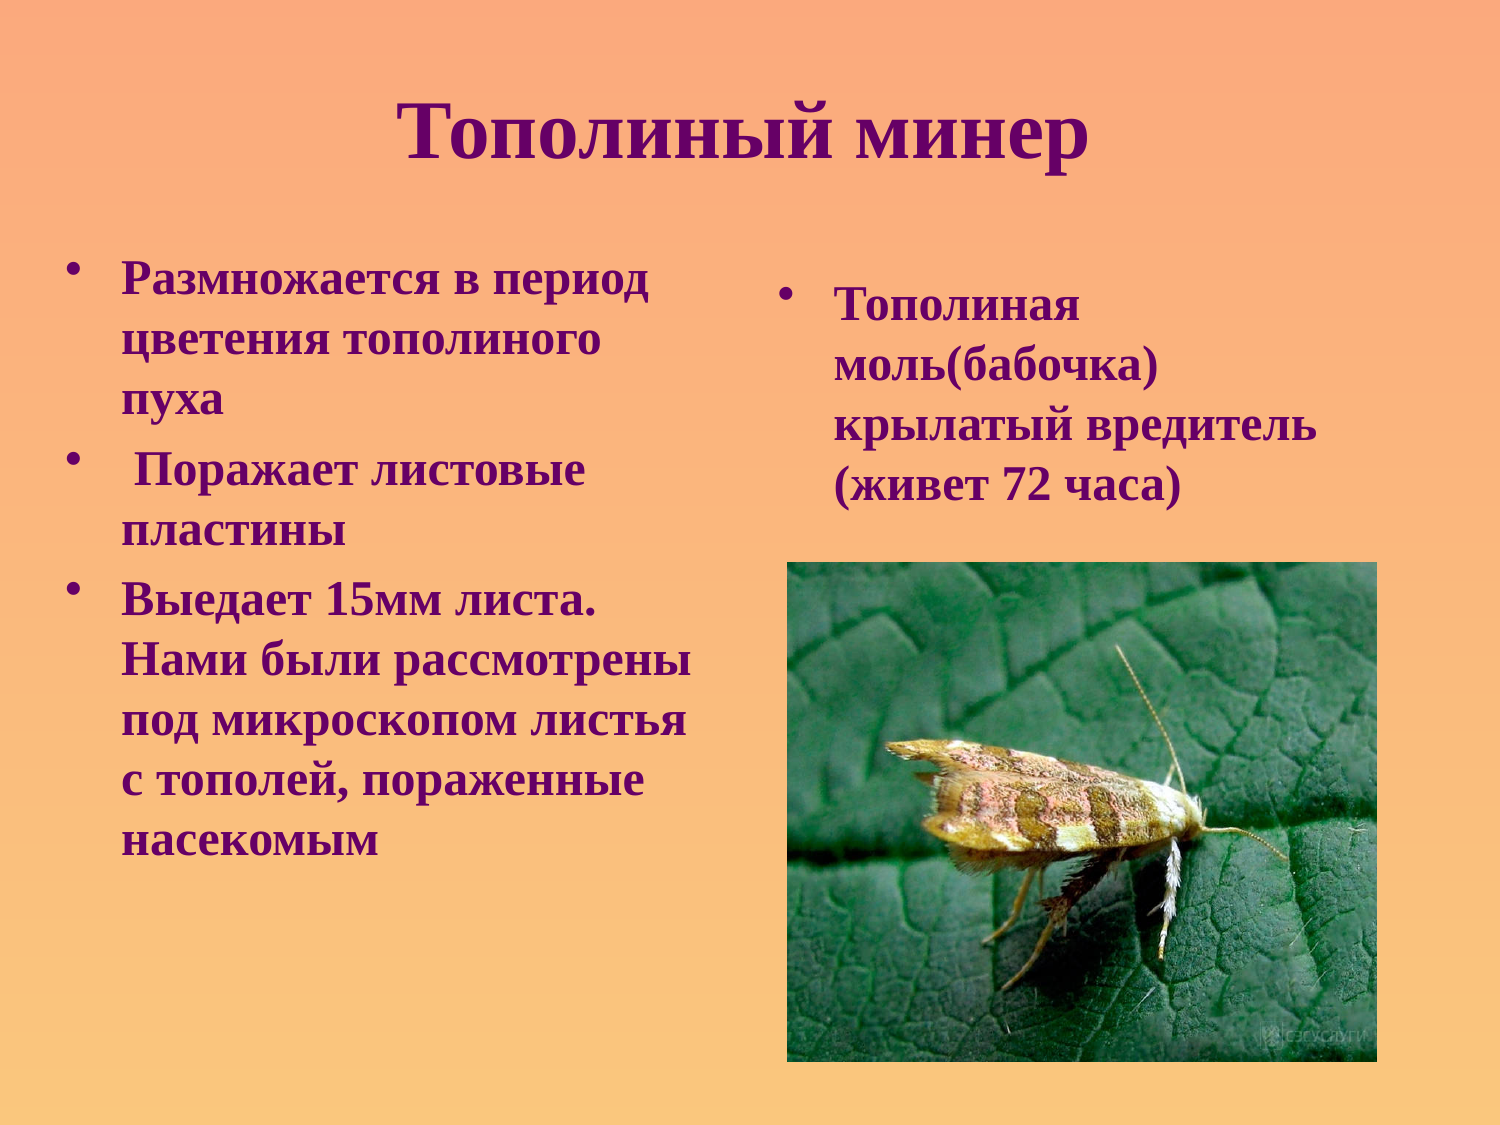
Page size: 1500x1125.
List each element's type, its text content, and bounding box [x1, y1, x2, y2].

list Размножается в период цветения тополиного пуха Поражает листовые пластины Выедает 15мм листа. Нами были рассмотрены под микроскопом листья с тополей, пораженные насекомым [50, 237, 713, 1062]
title Тополиный минер [62, 87, 1425, 263]
list Тополиная моль(бабочка) крылатый вредитель (живет 72 часа) [762, 262, 1425, 1005]
picture [787, 562, 1377, 1063]
